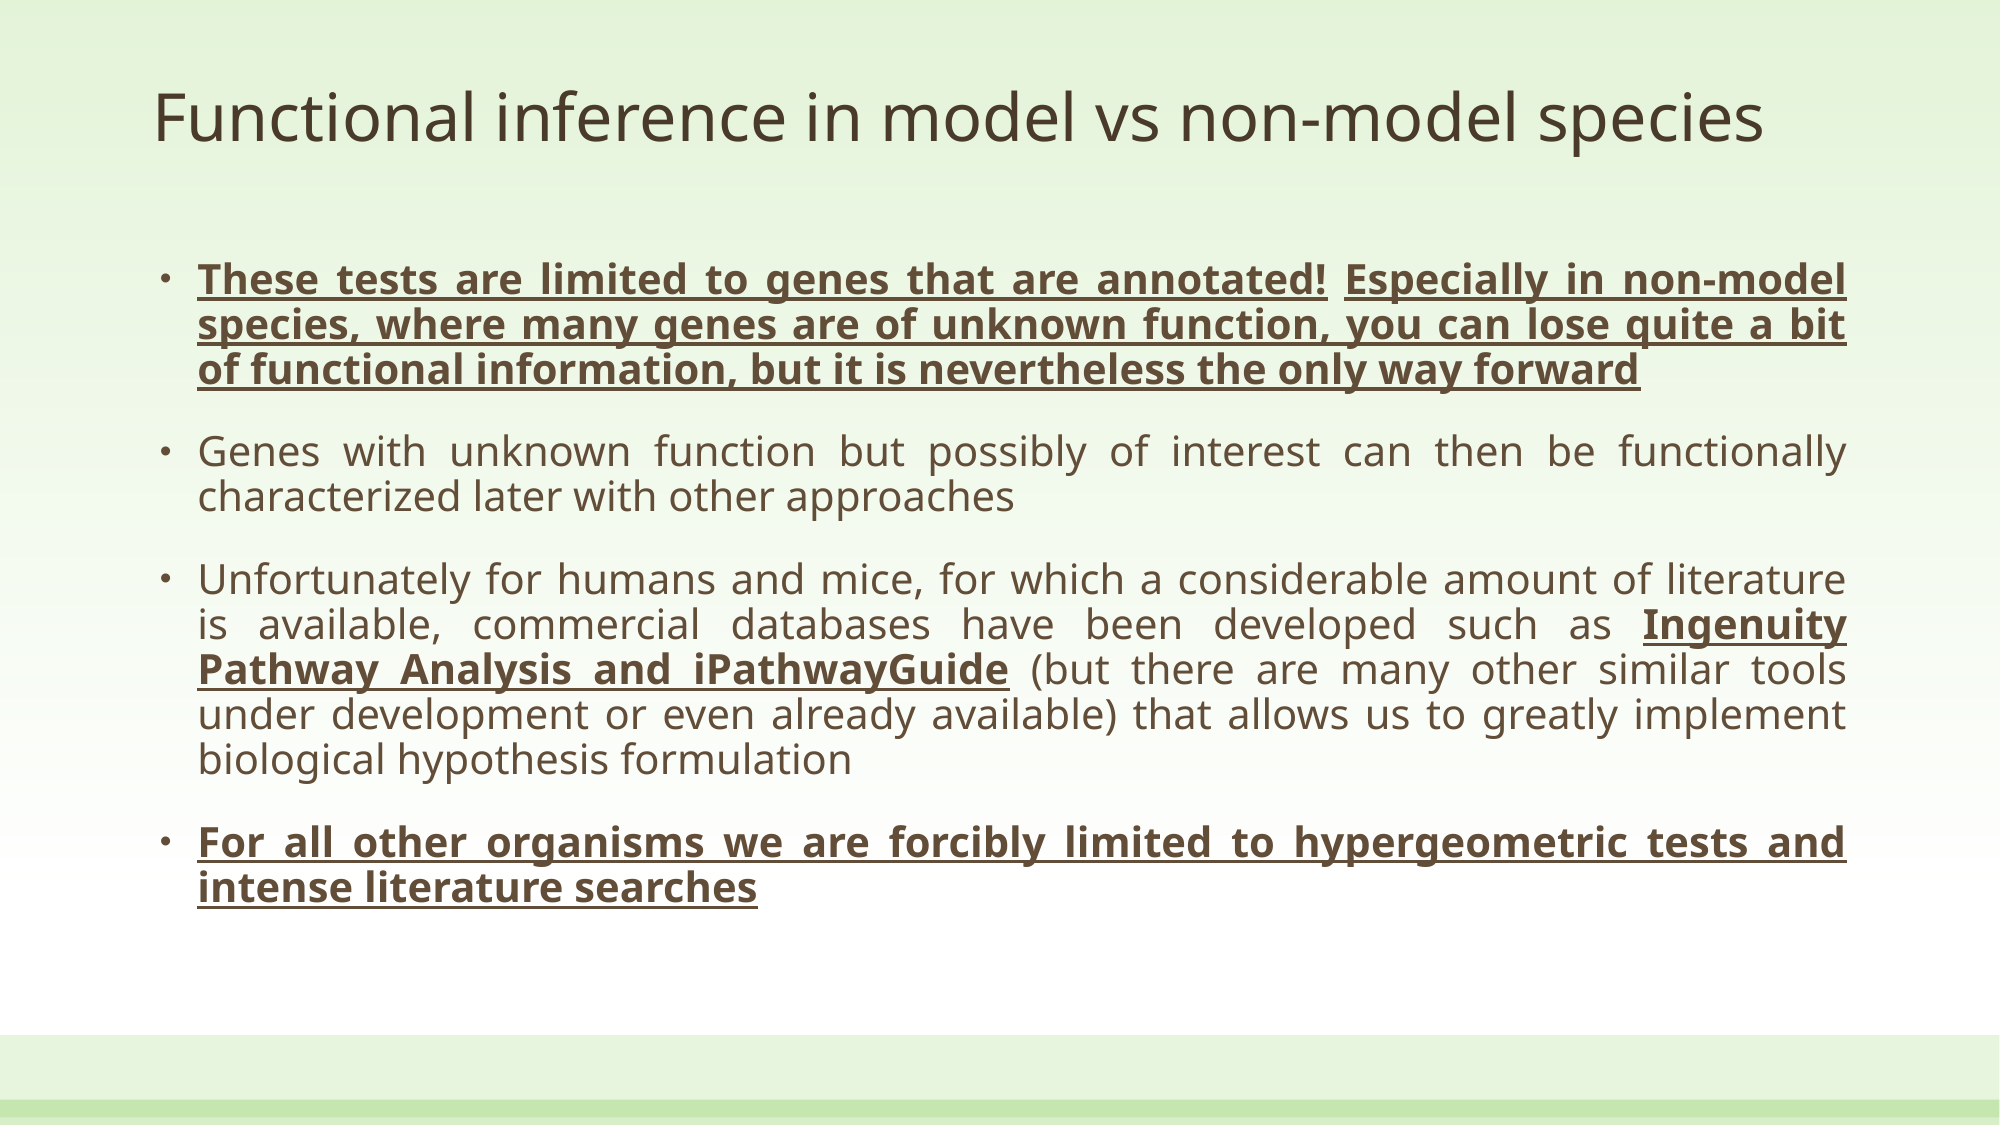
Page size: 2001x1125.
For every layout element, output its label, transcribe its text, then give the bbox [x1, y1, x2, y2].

title Functional inference in model vs non-model species [137, 59, 1863, 164]
list These tests are limited to genes that are annotated! Especially in non-model species, where many genes are of unknown function, you can lose quite a bit of functional information, but it is nevertheless the only way forward Genes with unknown function but possibly of interest can then be functionally characterized later with other approaches Unfortunately for humans and mice, for which a considerable amount of literature is available, commercial databases have been developed such as Ingenuity Pathway Analysis and iPathwayGuide (but there are many other similar tools under development or even already available) that allows us to greatly implement biological hypothesis formulation For all other organisms we are forcibly limited to hypergeometric tests and intense literature searches [137, 250, 1863, 1069]
